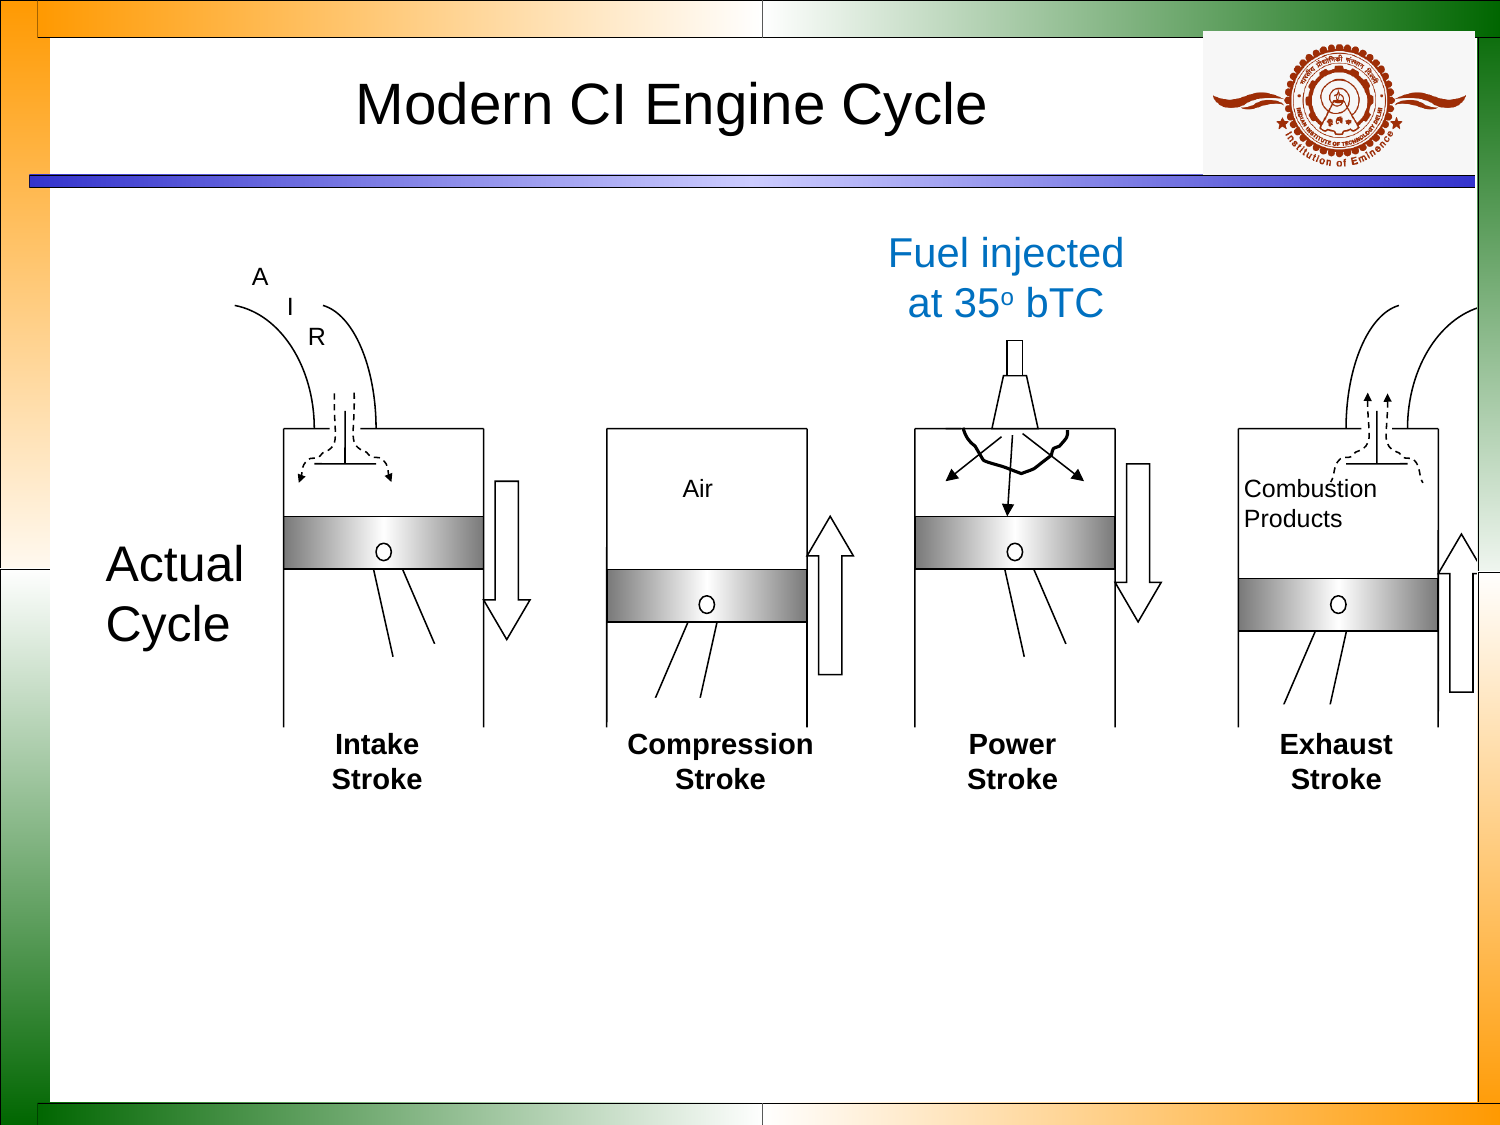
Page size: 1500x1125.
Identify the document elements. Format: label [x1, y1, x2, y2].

text_box [0, 0, 1500, 1125]
